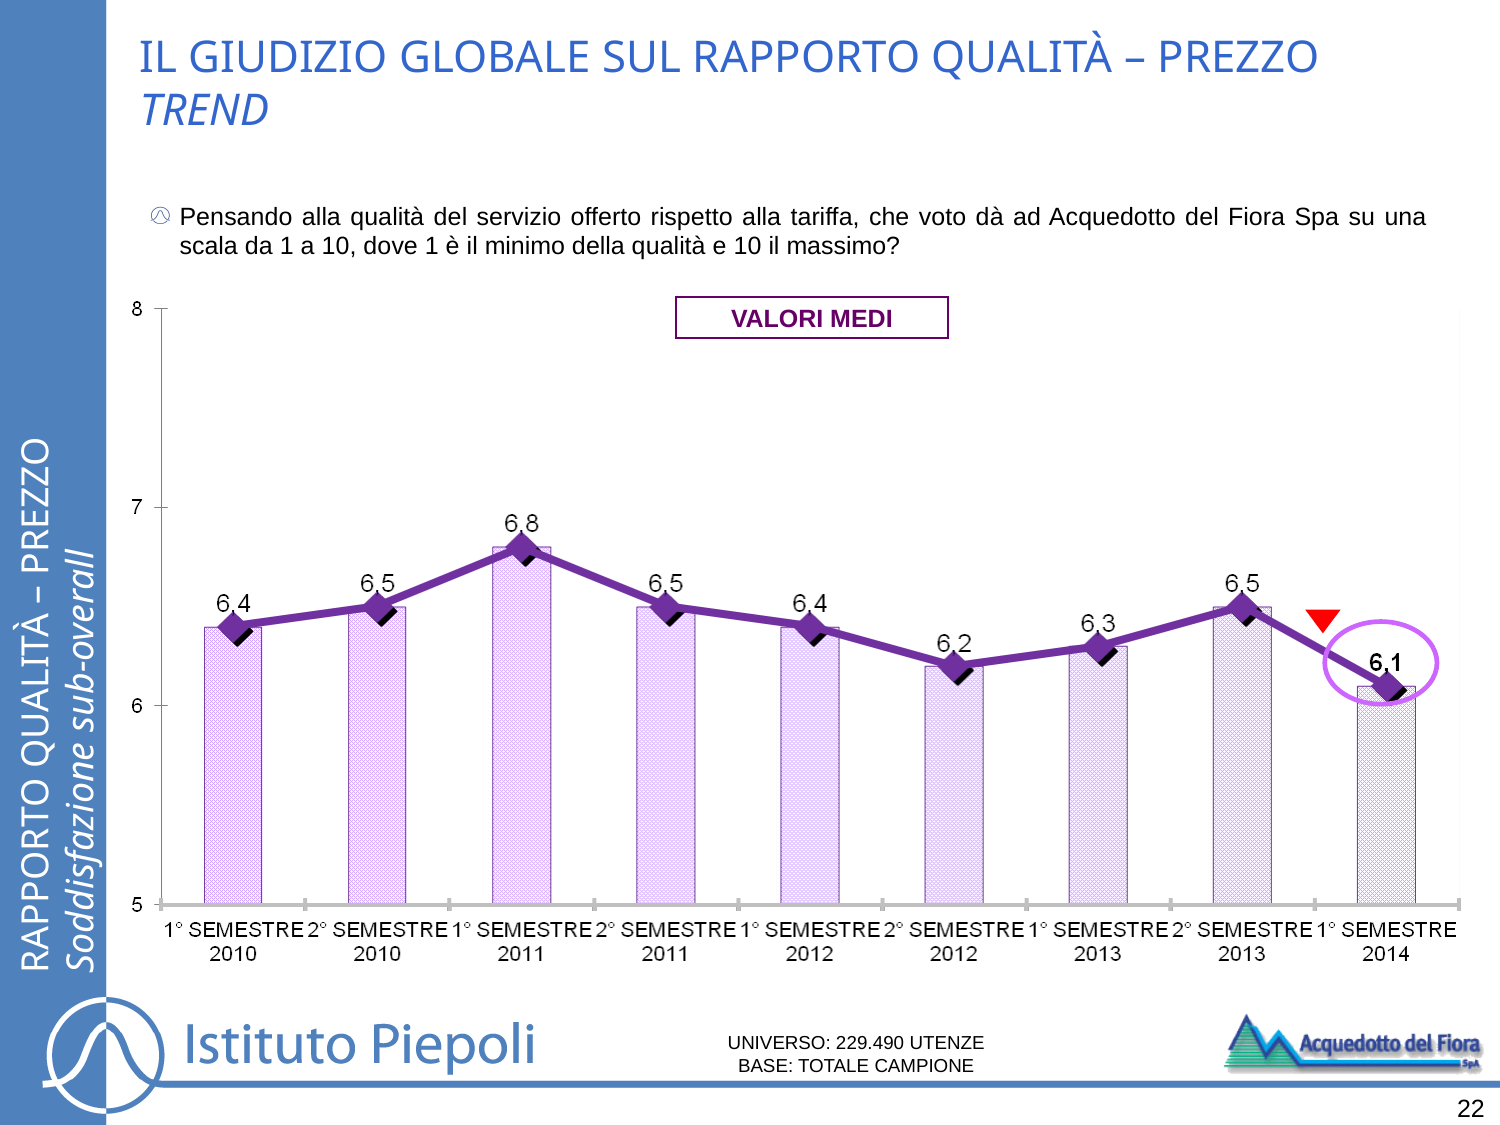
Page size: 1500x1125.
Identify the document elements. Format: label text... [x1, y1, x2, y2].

text_box UNIVERSO: 229.490 UTENZE BASE: TOTALE CAMPIONE [596, 1023, 1117, 1084]
picture [0, 0, 1500, 1125]
text_box Pensando alla qualità del servizio offerto rispetto alla tariffa, che voto dà ad Acquedotto del Fiora Spa su una scala da 1 a 10, dove 1 è il minimo della qualità e 10 il massimo? [122, 179, 1458, 280]
slide_number 22 [1292, 1089, 1500, 1125]
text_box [119, 282, 1476, 995]
text_box RAPPORTO QUALITÀ – PREZZO Soddisfazione sub-overall [3, 12, 109, 988]
text_box IL GIUDIZIO GLOBALE SUL RAPPORTO QUALITÀ – PREZZO TREND [124, 21, 1471, 209]
